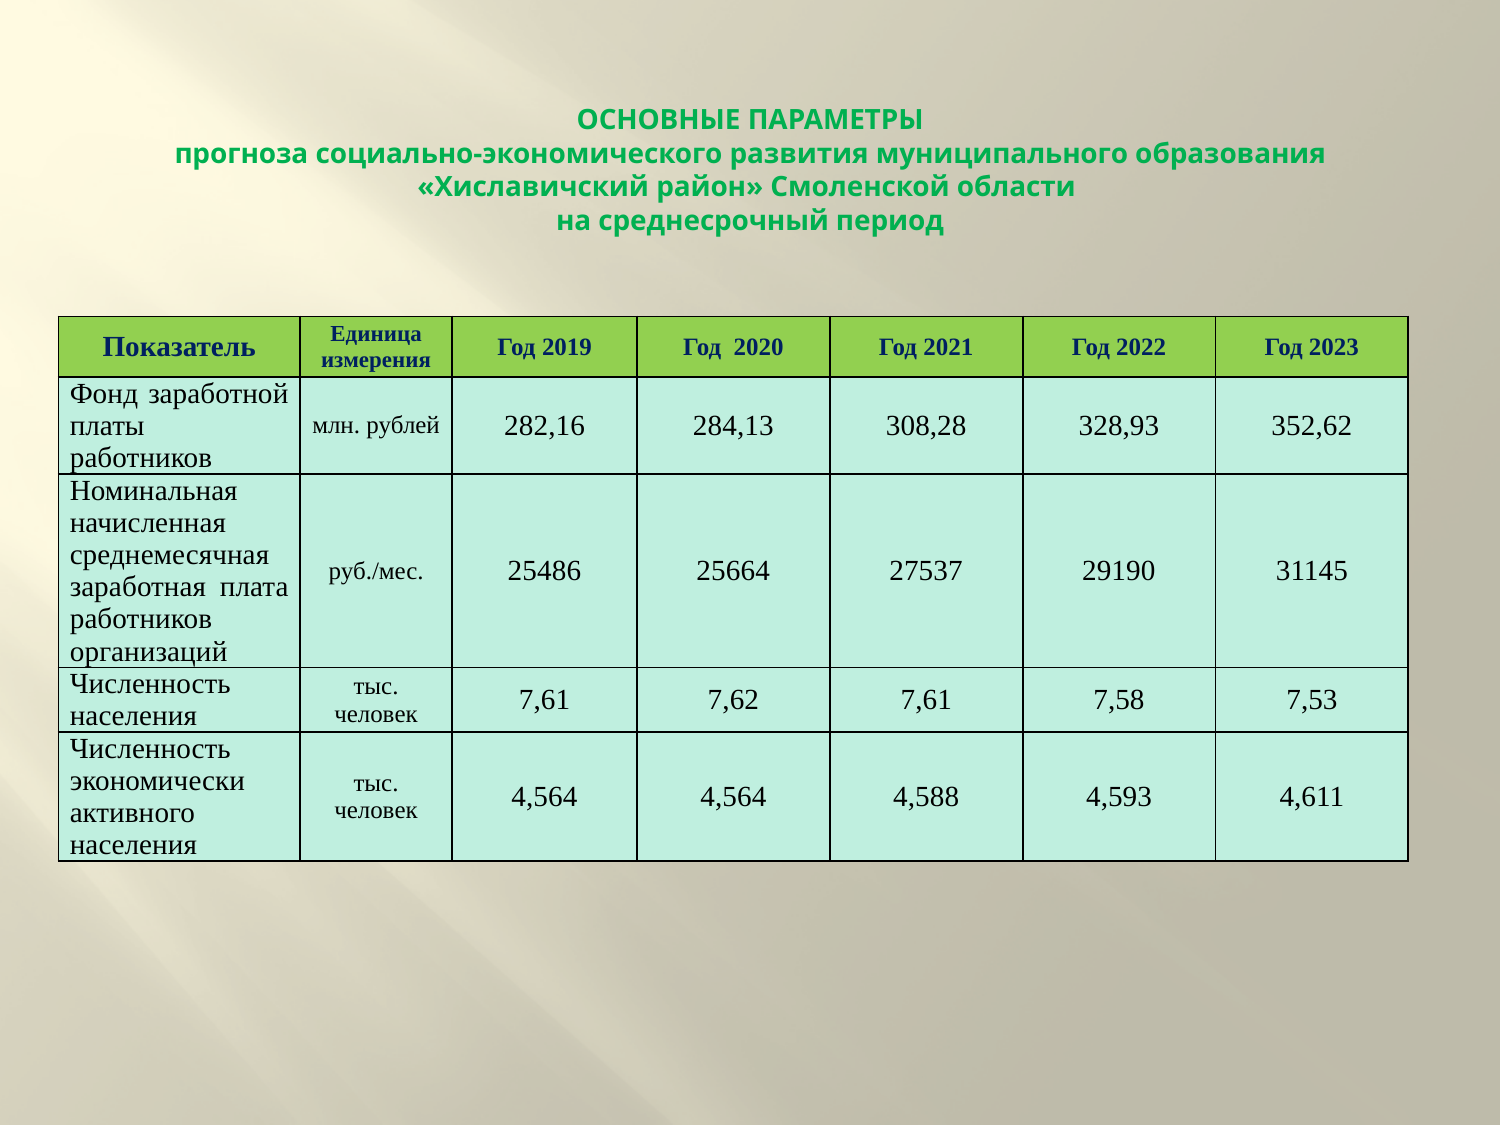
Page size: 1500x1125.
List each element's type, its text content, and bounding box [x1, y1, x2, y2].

table_header Год 2022 [1024, 317, 1215, 376]
table_cell 282,16 [453, 378, 636, 473]
table_cell Численность экономически активного населения [59, 733, 299, 860]
table_cell Номинальная начисленная среднемесячная заработная плата работников организаций [59, 475, 299, 667]
table_cell 4,588 [831, 733, 1022, 860]
table_cell руб./мес. [301, 475, 451, 667]
table_cell Численность населения [59, 668, 299, 731]
table_cell тыс. человек [301, 668, 451, 731]
table_cell 25664 [638, 475, 829, 667]
table_header Год 2021 [831, 317, 1022, 376]
table_cell 27537 [831, 475, 1022, 667]
table_cell 7,58 [1024, 668, 1215, 731]
table_cell 308,28 [831, 378, 1022, 473]
table_cell 29190 [1024, 475, 1215, 667]
table_cell 25486 [453, 475, 636, 667]
table_cell 4,564 [453, 733, 636, 860]
table_cell Фонд заработной платы работников [59, 378, 299, 473]
table_cell 7,61 [831, 668, 1022, 731]
table_cell тыс. человек [301, 733, 451, 860]
table_cell 352,62 [1216, 378, 1407, 473]
table_cell 328,93 [1024, 378, 1215, 473]
table_header Показатель [59, 317, 299, 376]
table_header Год 2020 [638, 317, 829, 376]
table_cell 7,62 [638, 668, 829, 731]
table_cell 284,13 [638, 378, 829, 473]
table_header Год 2019 [453, 317, 636, 376]
table_cell 31145 [1216, 475, 1407, 667]
table_cell 4,593 [1024, 733, 1215, 860]
table_cell 7,53 [1216, 668, 1407, 731]
table_cell 4,611 [1216, 733, 1407, 860]
table_cell 4,564 [638, 733, 829, 860]
table_header Год 2023 [1216, 317, 1407, 376]
title ОСНОВНЫЕ ПАРАМЕТРЫ прогноза социально-экономического развития муниципального образования «Хиславичский район» Смоленской области на среднесрочный период [75, 45, 1425, 293]
table_cell 7,61 [453, 668, 636, 731]
table_header Единица измерения [301, 317, 451, 376]
table_cell млн. рублей [301, 378, 451, 473]
